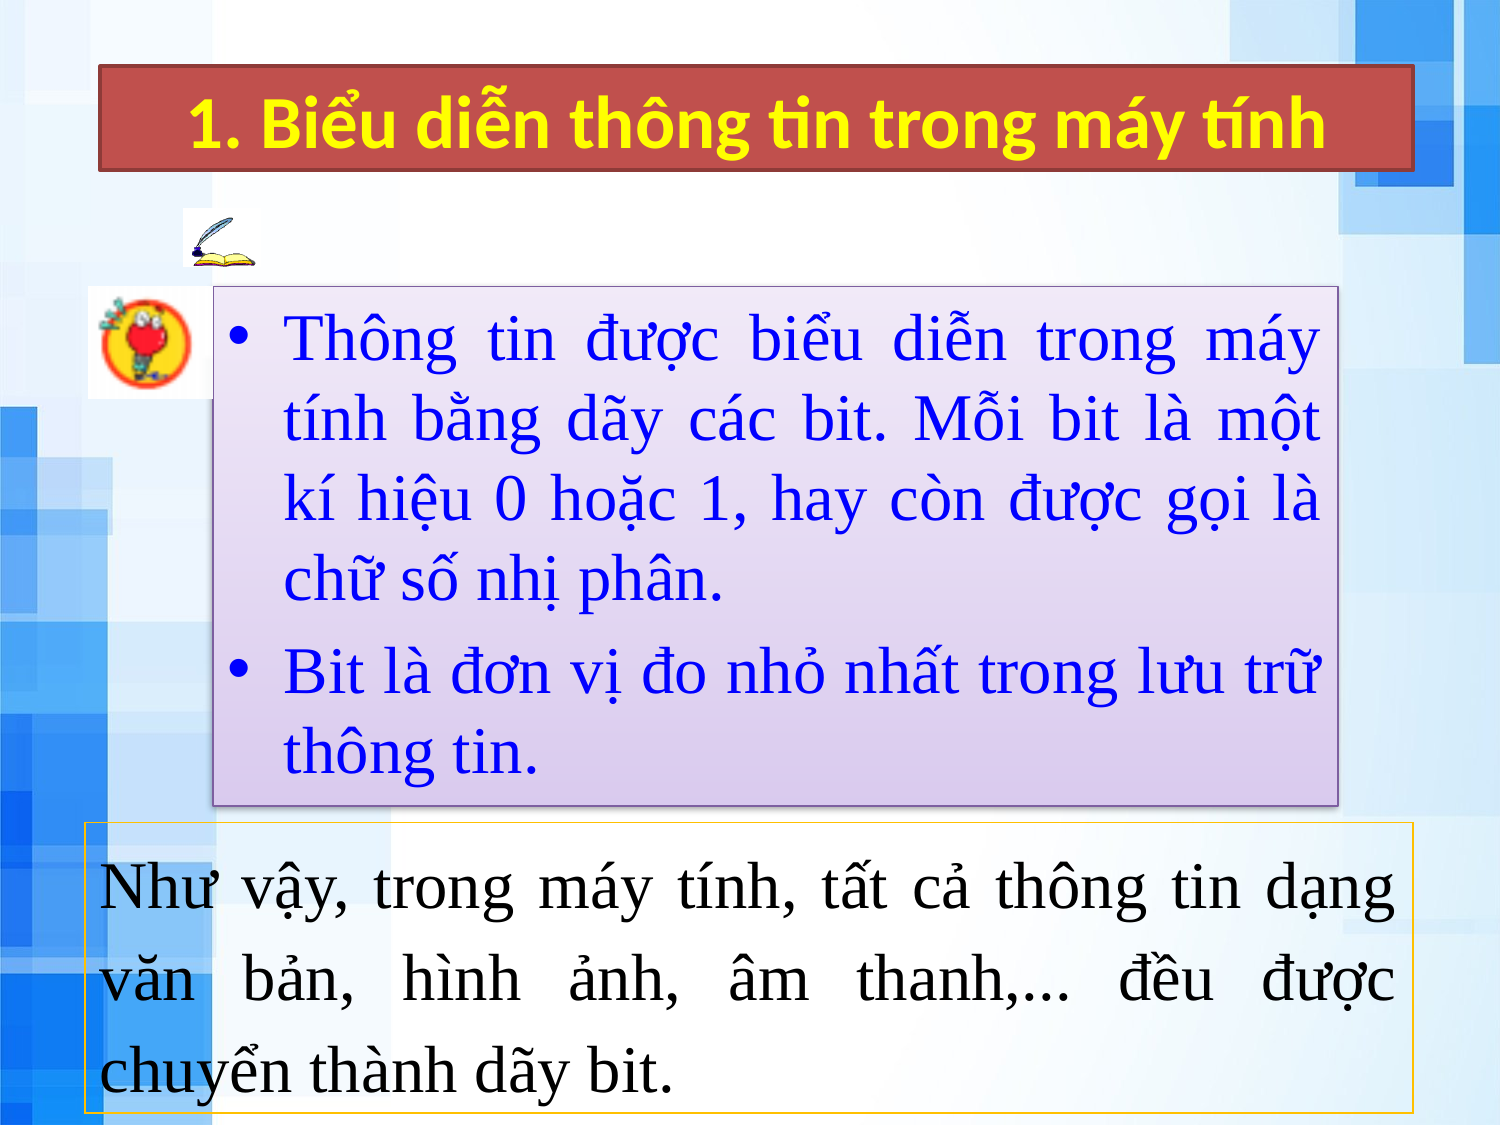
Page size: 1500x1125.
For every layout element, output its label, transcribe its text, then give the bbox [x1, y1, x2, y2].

text_box 1. Biểu diễn thông tin trong máy tính [98, 64, 1415, 172]
text_box Thông tin được biểu diễn trong máy tính bằng dãy các bit. Mỗi bit là một kí hiệu 0 hoặc 1, hay còn được gọi là chữ số nhị phân. Bit là đơn vị đo nhỏ nhất trong lưu trữ thông tin. [212, 286, 1339, 807]
text_box Như vậy, trong máy tính, tất cả thông tin dạng văn bản, hình ảnh, âm thanh,... đều được chuyển thành dãy bit. [84, 822, 1414, 1113]
picture [0, 0, 1500, 1125]
